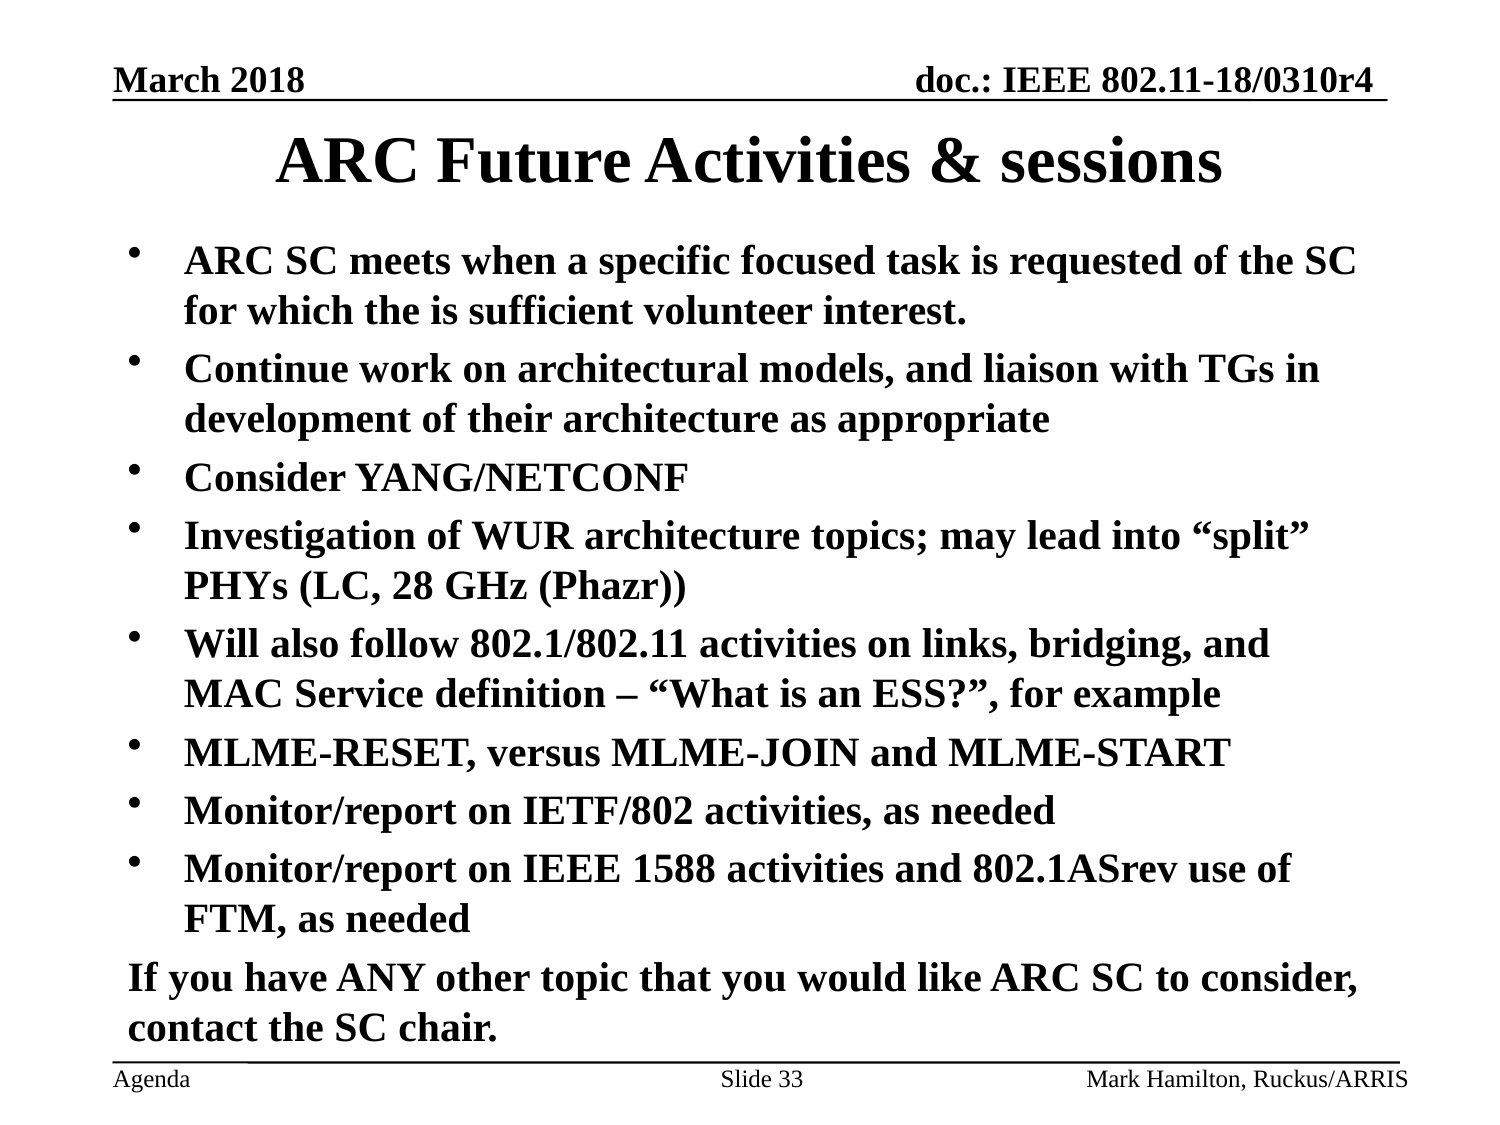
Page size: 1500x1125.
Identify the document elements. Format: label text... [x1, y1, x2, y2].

title ARC Future Activities & sessions [112, 112, 1388, 200]
list ARC SC meets when a specific focused task is requested of the SC for which the is sufficient volunteer interest. Continue work on architectural models, and liaison with TGs in development of their architecture as appropriate Consider YANG/NETCONF Investigation of WUR architecture topics; may lead into “split” PHYs (LC, 28 GHz (Phazr)) Will also follow 802.1/802.11 activities on links, bridging, and MAC Service definition – “What is an ESS?”, for example MLME-RESET, versus MLME-JOIN and MLME-START Monitor/report on IETF/802 activities, as needed Monitor/report on IEEE 1588 activities and 802.1ASrev use of FTM, as needed If you have ANY other topic that you would like ARC SC to consider, contact the SC chair. [112, 224, 1388, 1050]
